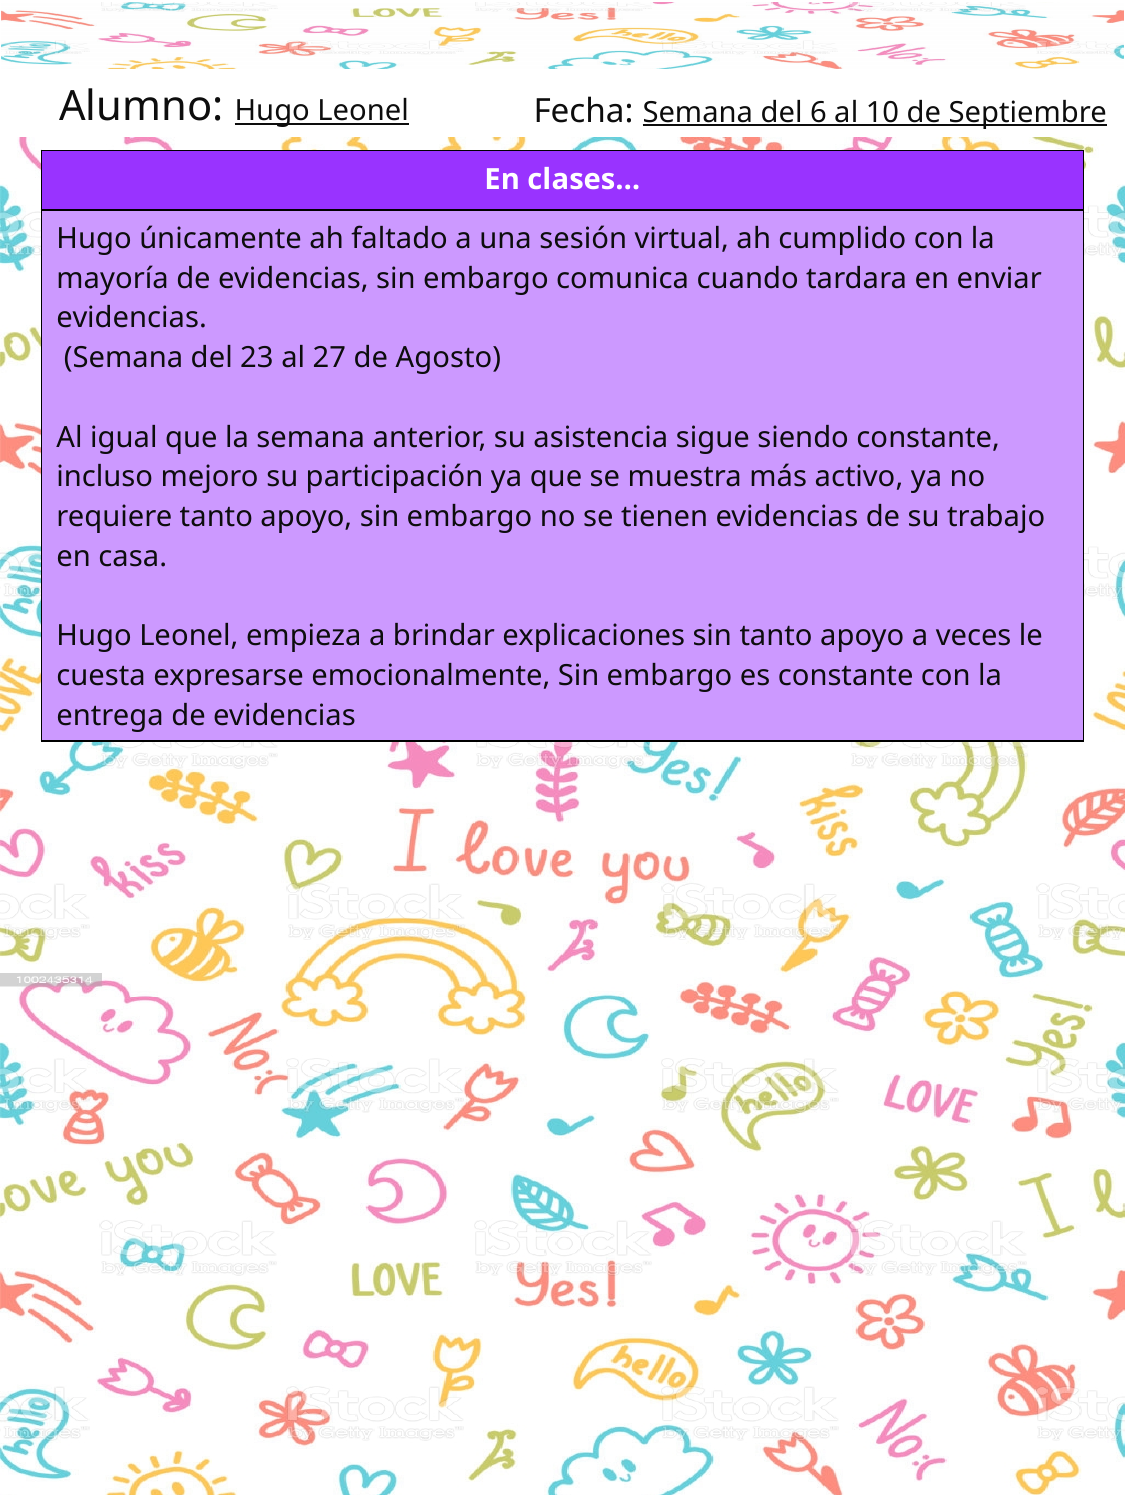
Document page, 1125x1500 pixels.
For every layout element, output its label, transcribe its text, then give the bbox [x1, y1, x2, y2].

picture [1, 2, 1124, 69]
text_box Alumno: Hugo Leonel [44, 71, 764, 137]
text_box Fecha: Semana del 6 al 10 de Septiembre [518, 81, 1125, 137]
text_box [0, 137, 1125, 1495]
